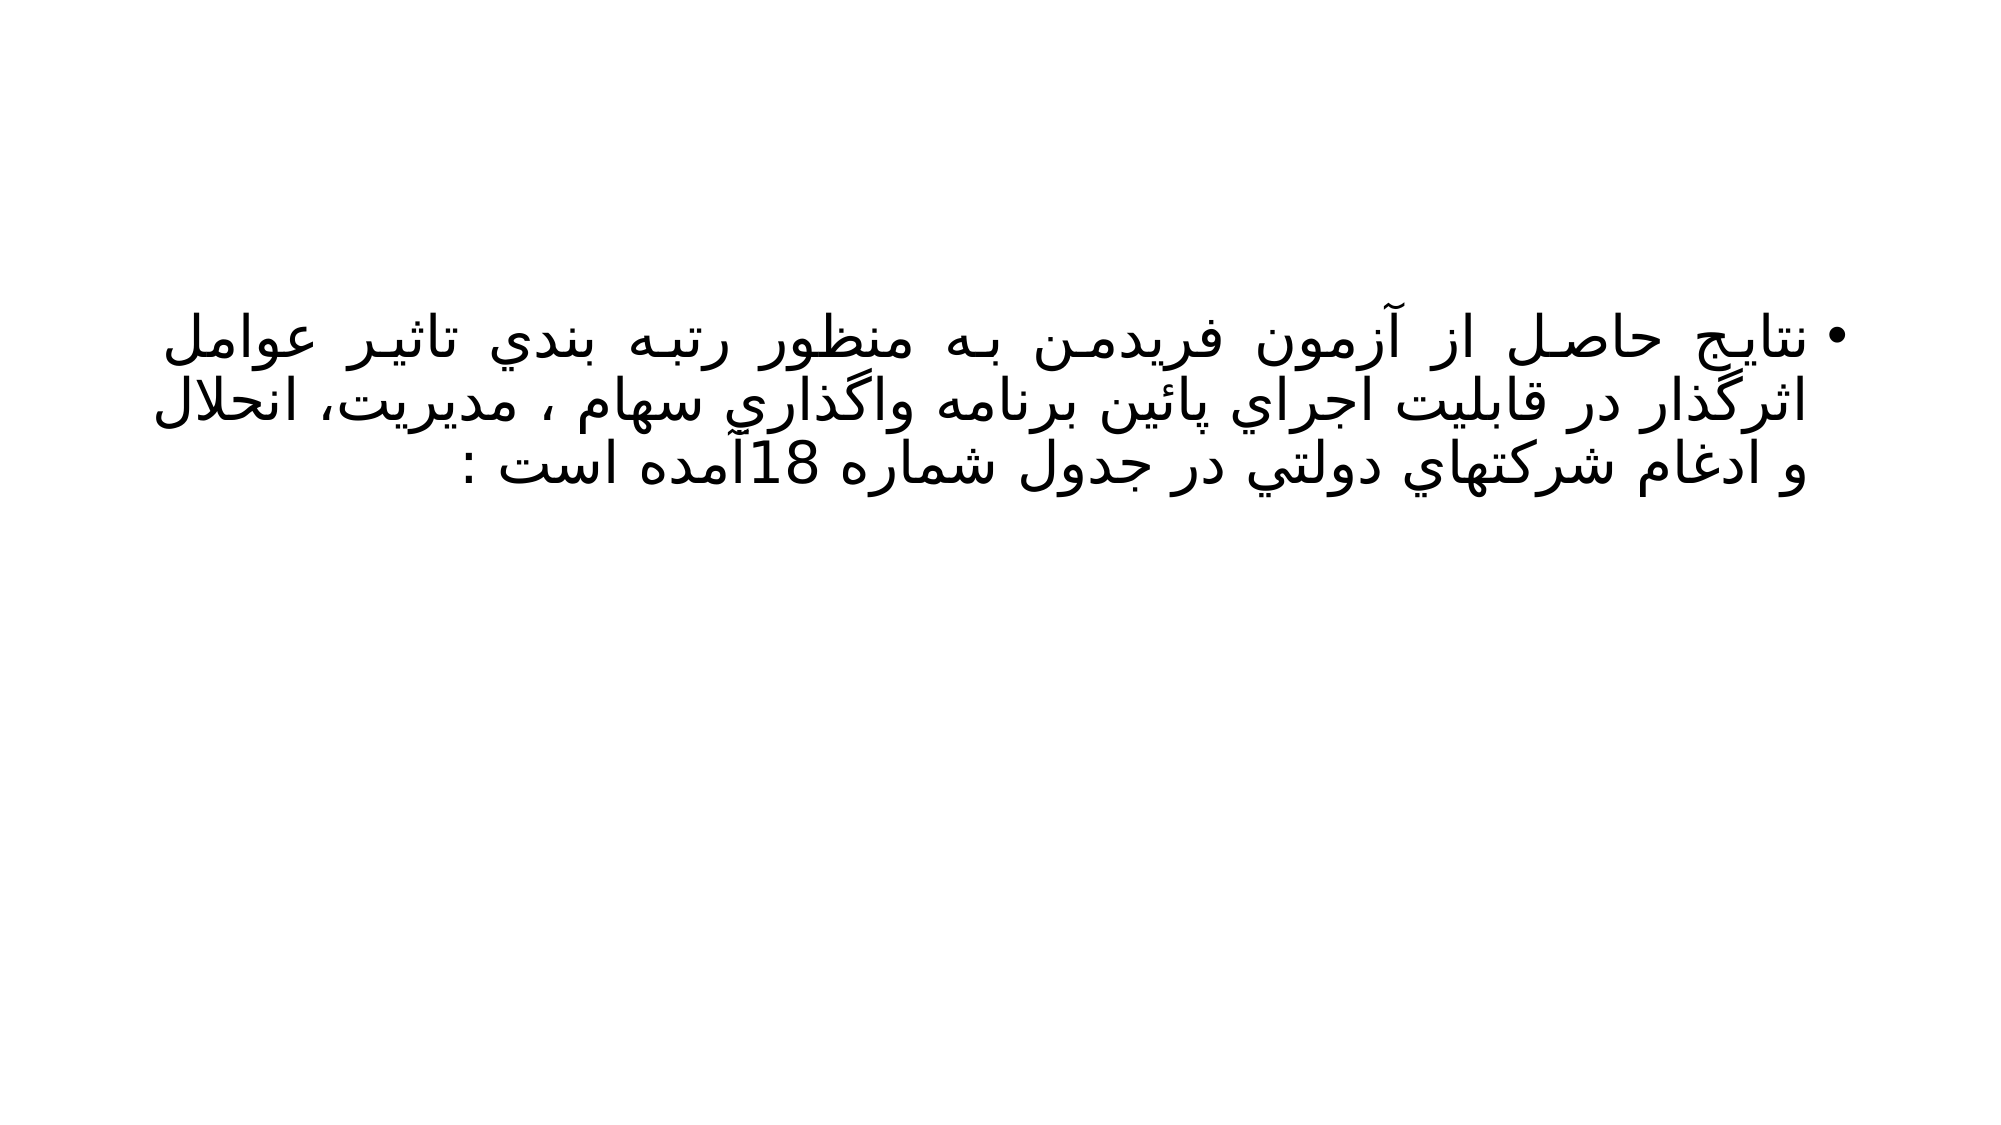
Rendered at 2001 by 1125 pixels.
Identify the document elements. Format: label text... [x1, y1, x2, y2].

list نتايج حاصل از آزمون فريدمن به منظور رتبه بندي تاثير عوامل اثرگذار در قابليت اجراي پائين برنامه واگذاري سهام ، مديريت، انحلال و ادغام شركتهاي دولتي در جدول شماره 18آمده است : [137, 299, 1863, 1014]
